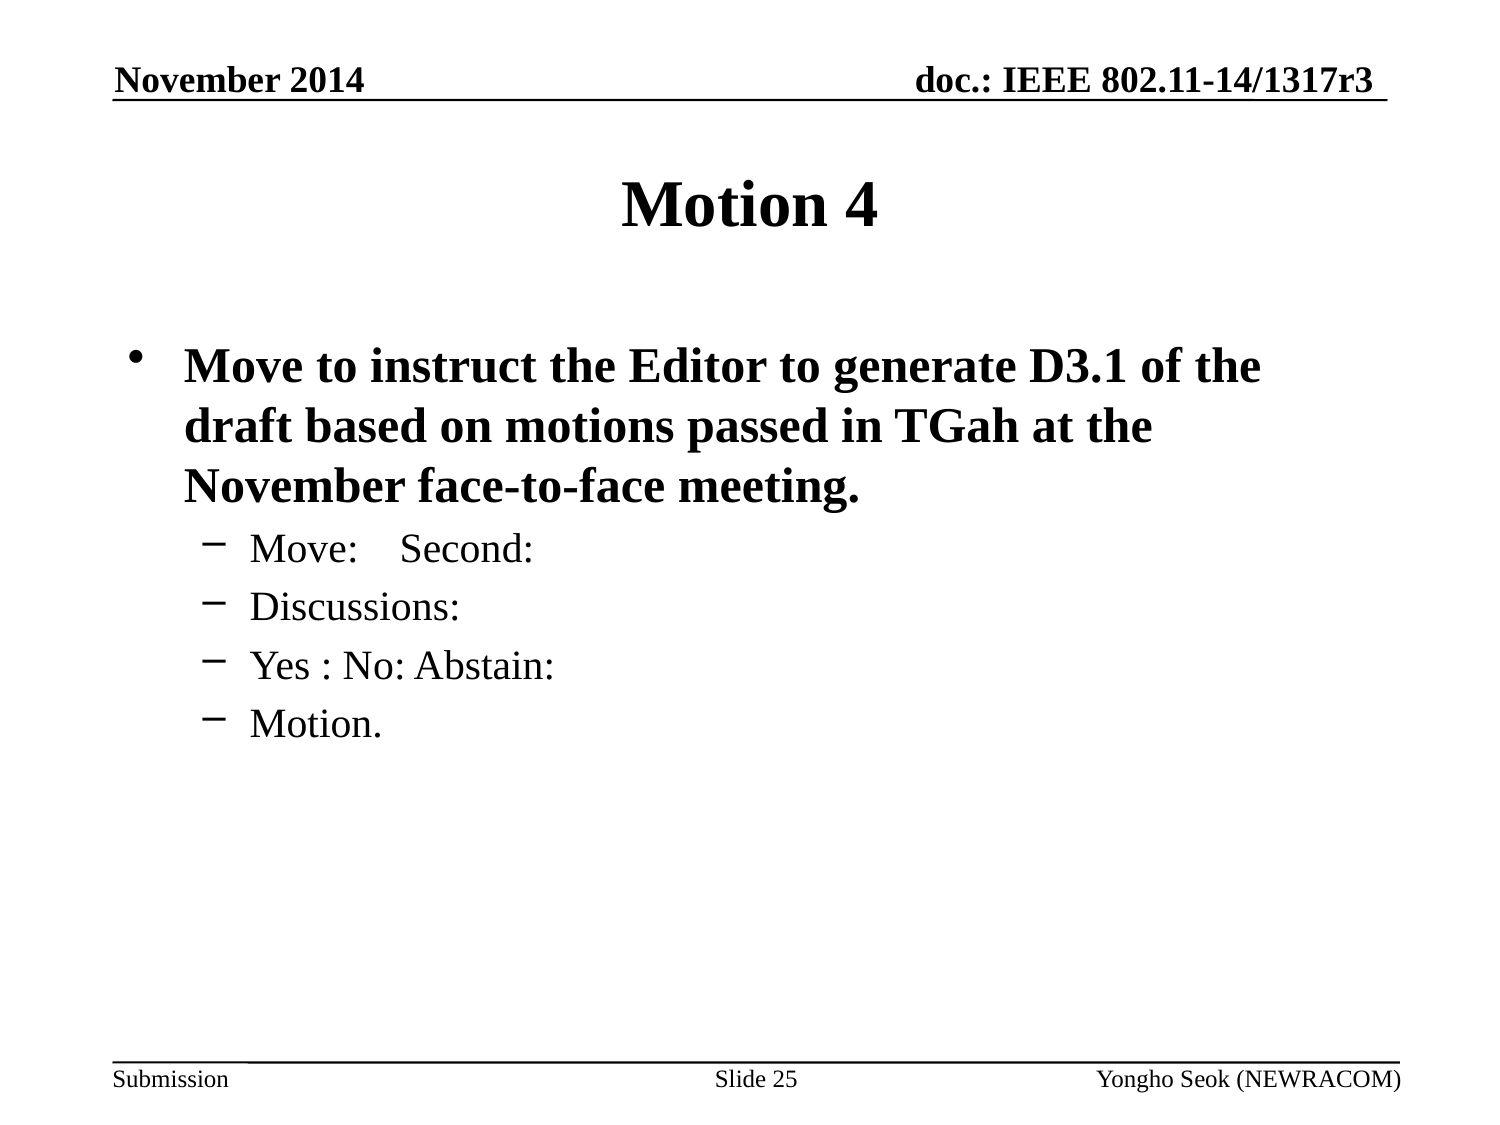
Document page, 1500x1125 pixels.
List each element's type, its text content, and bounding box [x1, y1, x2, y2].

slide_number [114, 54, 368, 101]
title Motion 4 [112, 112, 1388, 288]
footer Yongho Seok (NEWRACOM) [1088, 1061, 1402, 1093]
slide_number Slide 25 [712, 1061, 800, 1093]
list Move to instruct the Editor to generate D3.1 of the draft based on motions passed in TGah at the November face-to-face meeting. Move: Second: Discussions: Yes : No: Abstain: Motion. [112, 324, 1388, 1001]
